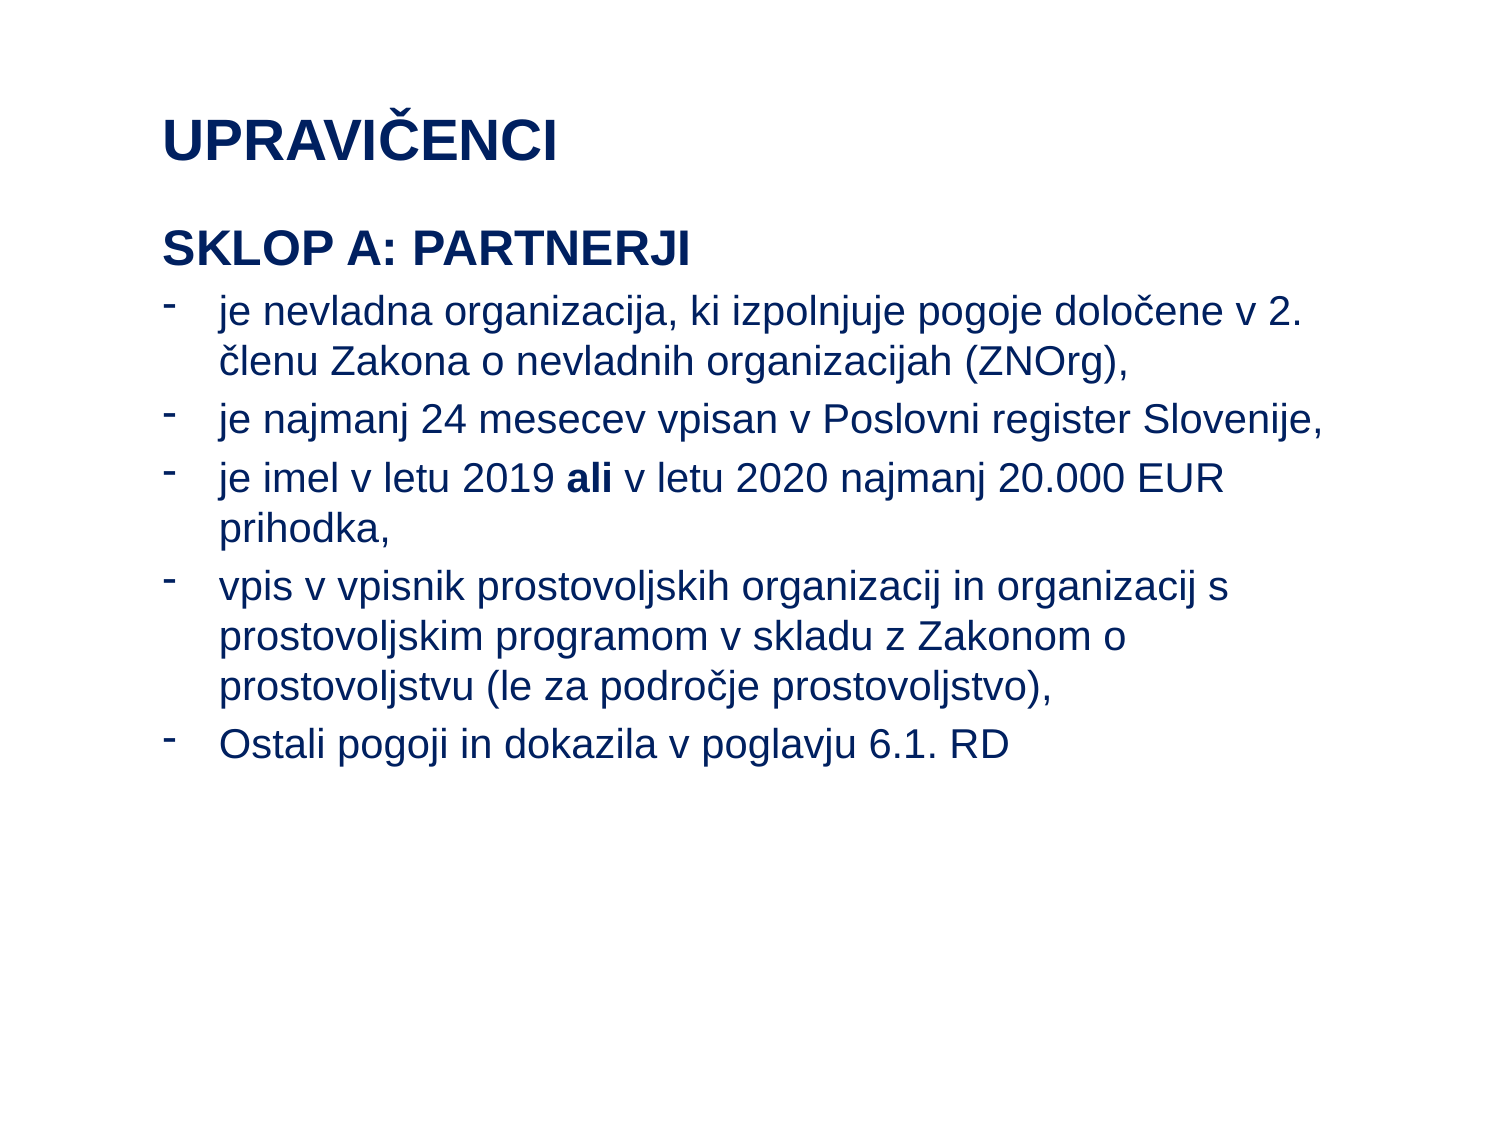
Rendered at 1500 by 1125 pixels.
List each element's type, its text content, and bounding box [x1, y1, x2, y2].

title UPRAVIČENCI [147, 66, 1341, 208]
list SKLOP A: PARTNERJI je nevladna organizacija, ki izpolnjuje pogoje določene v 2. členu Zakona o nevladnih organizacijah (ZNOrg), je najmanj 24 mesecev vpisan v Poslovni register Slovenije, je imel v letu 2019 ali v letu 2020 najmanj 20.000 EUR prihodka, vpis v vpisnik prostovoljskih organizacij in organizacij s prostovoljskim programom v skladu z Zakonom o prostovoljstvu (le za področje prostovoljstvo), Ostali pogoji in dokazila v poglavju 6.1. RD [147, 208, 1343, 1035]
